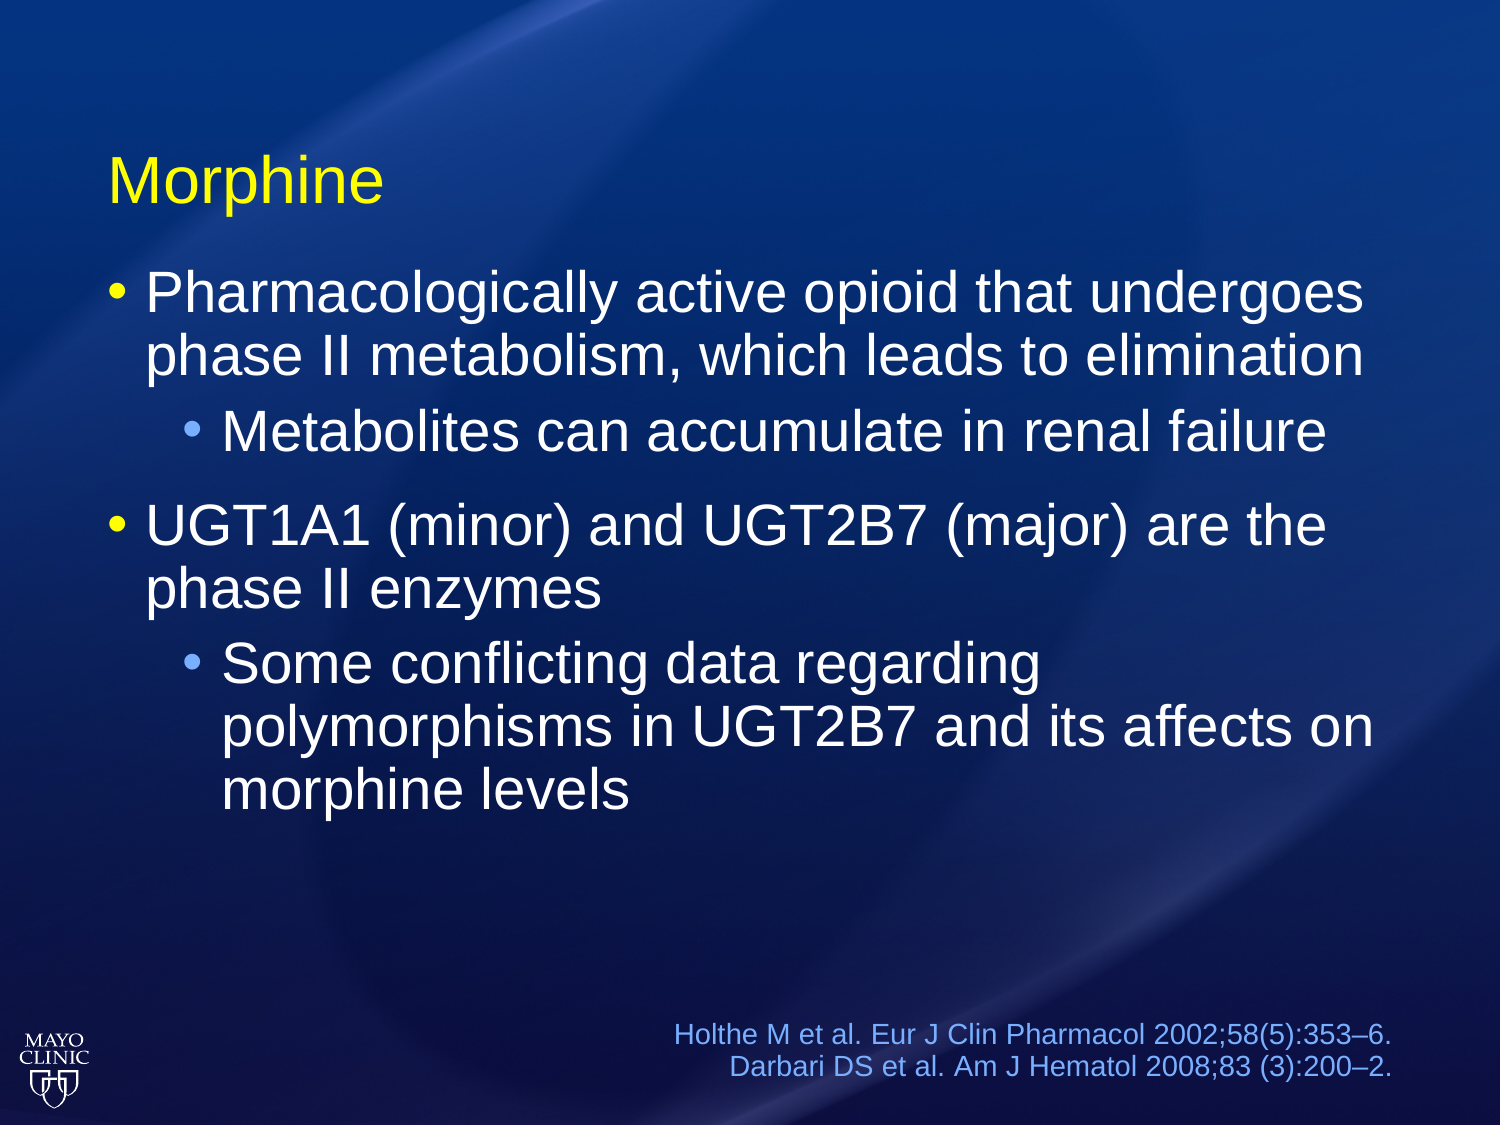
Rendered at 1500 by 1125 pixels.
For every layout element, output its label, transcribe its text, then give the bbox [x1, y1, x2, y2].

list Pharmacologically active opioid that undergoes phase II metabolism, which leads to elimination Metabolites can accumulate in renal failure UGT1A1 (minor) and UGT2B7 (major) are the phase II enzymes Some conflicting data regarding polymorphisms in UGT2B7 and its affects on morphine levels [108, 224, 1392, 1013]
title Morphine [108, 0, 1392, 224]
picture [0, 0, 1500, 1125]
footer Holthe M et al. Eur J Clin Pharmacol 2002;58(5):353–6. Darbari DS et al. Am J Hematol 2008;83 (3):200–2. [325, 1012, 1394, 1088]
